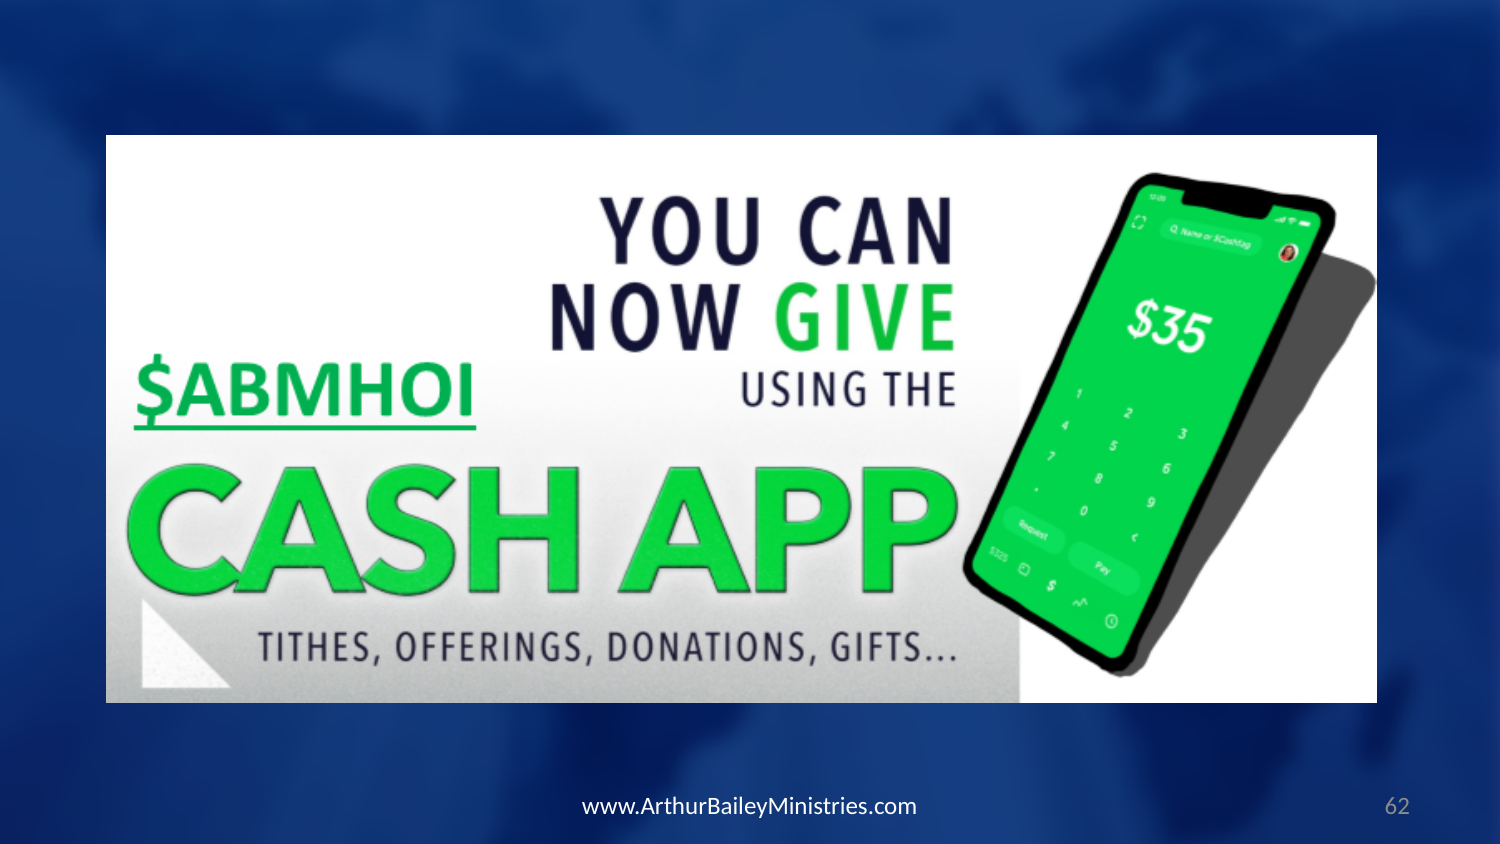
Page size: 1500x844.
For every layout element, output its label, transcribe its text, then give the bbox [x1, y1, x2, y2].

picture [0, 0, 1500, 844]
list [106, 135, 1377, 704]
slide_number 62 [1074, 782, 1425, 827]
footer www.ArthurBaileyMinistries.com [512, 782, 988, 827]
